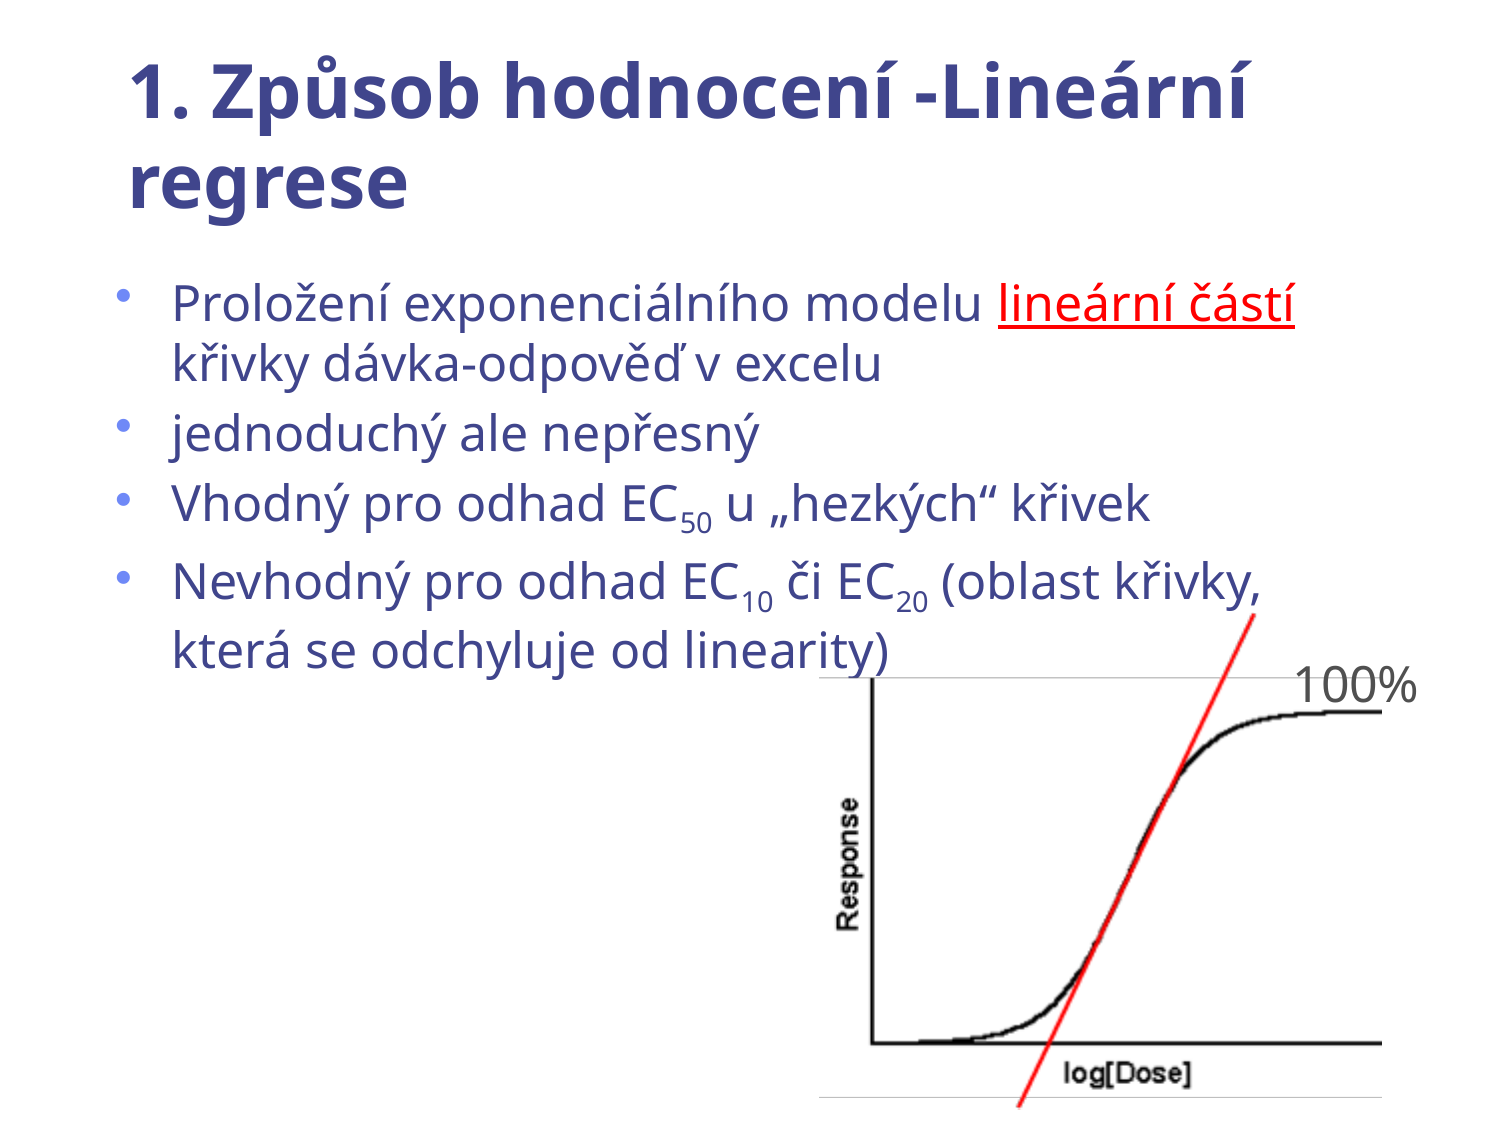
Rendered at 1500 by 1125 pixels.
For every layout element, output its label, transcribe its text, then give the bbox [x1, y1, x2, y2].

title 1. Způsob hodnocení -Lineární regrese [112, 39, 1388, 227]
list Proložení exponenciálního modelu lineární částí křivky dávka-odpověď v excelu jednoduchý ale nepřesný Vhodný pro odhad EC50 u „hezkých“ křivek Nevhodný pro odhad EC10 či EC20 (oblast křivky, která se odchyluje od linearity) [100, 264, 1376, 1027]
picture [819, 612, 1382, 1110]
text_box 100% [1387, 645, 1435, 720]
